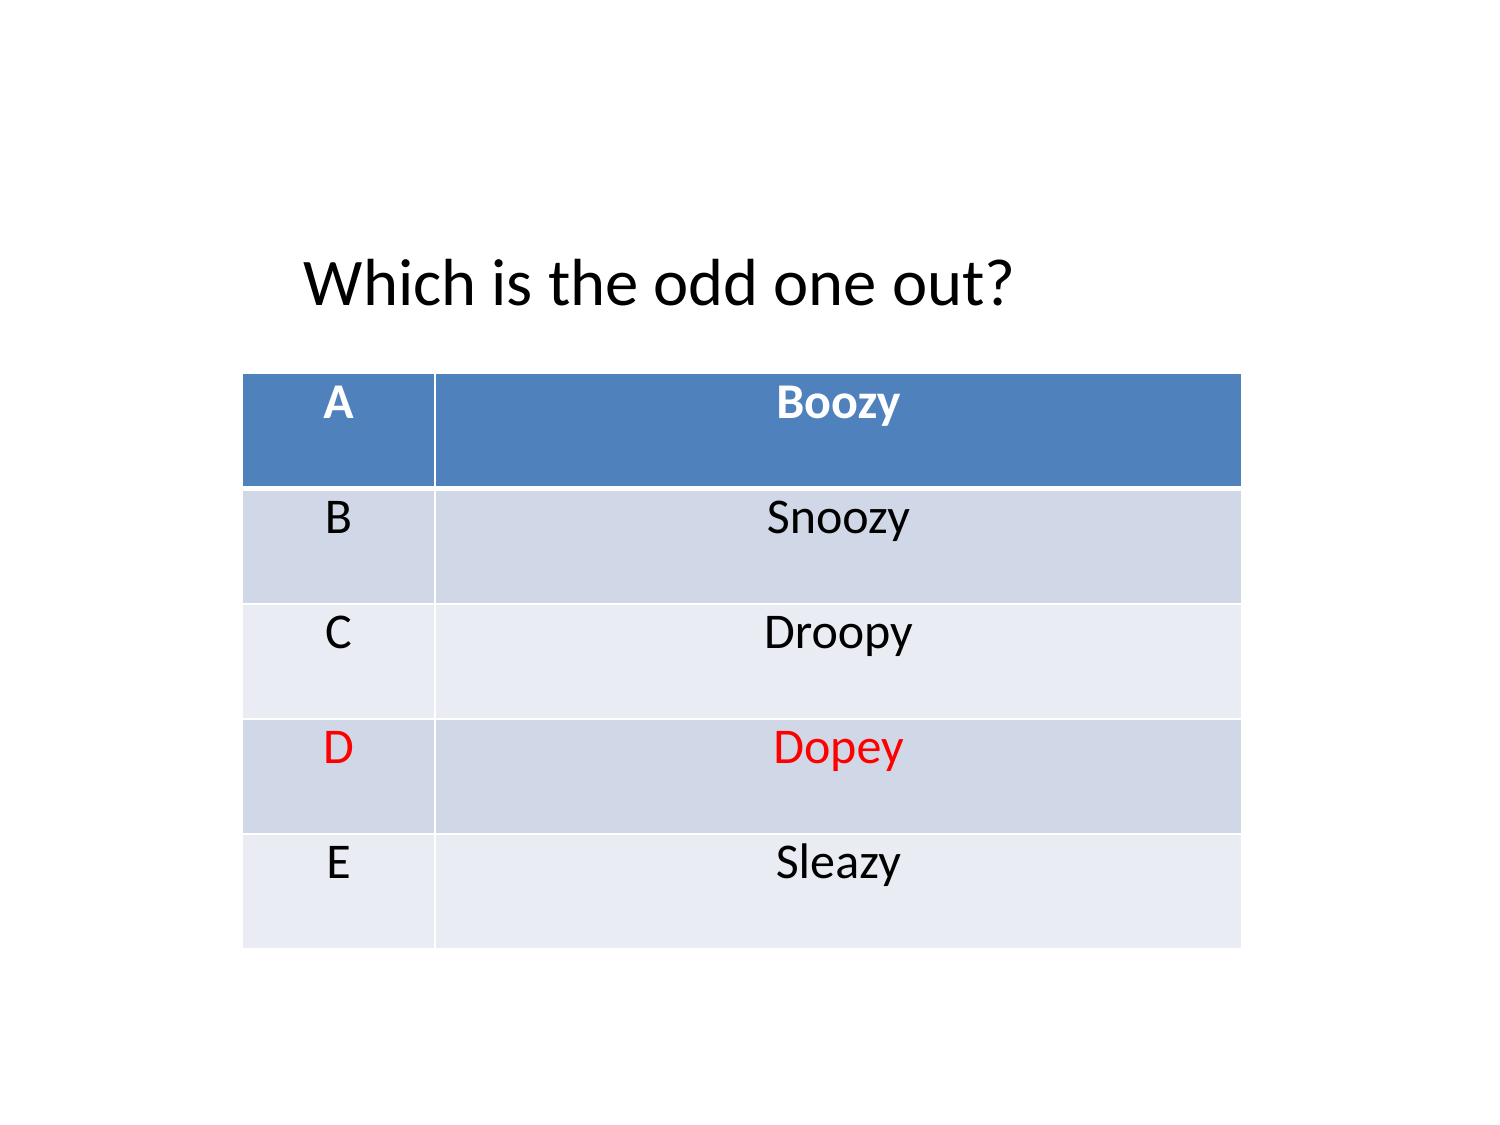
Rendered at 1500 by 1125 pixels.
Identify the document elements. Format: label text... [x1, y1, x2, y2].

table_header A [243, 374, 434, 486]
table_cell Dopey [436, 720, 1241, 833]
table_cell C [243, 605, 434, 718]
table_cell B [243, 491, 434, 603]
table_cell D [243, 720, 434, 833]
table_header Boozy [436, 374, 1241, 486]
table_cell E [243, 835, 434, 948]
table_cell Sleazy [436, 835, 1241, 948]
table_cell Droopy [436, 605, 1241, 718]
table_cell Snoozy [436, 491, 1241, 603]
text_box Which is the odd one out? [289, 231, 1117, 327]
